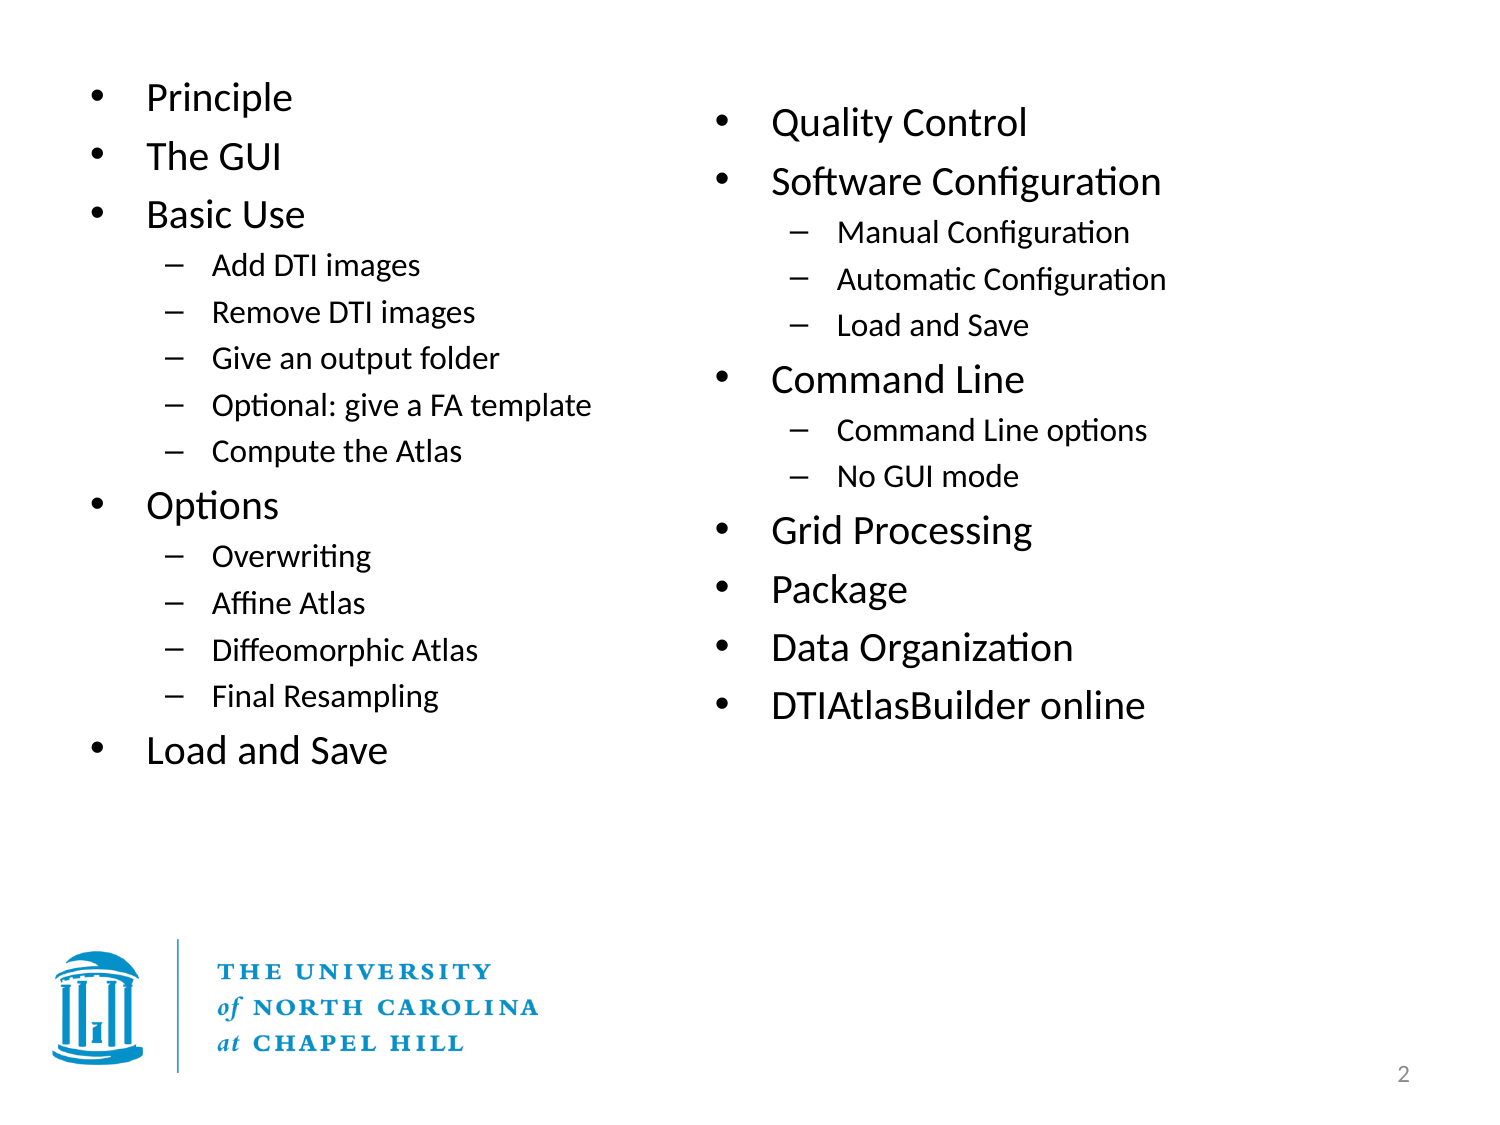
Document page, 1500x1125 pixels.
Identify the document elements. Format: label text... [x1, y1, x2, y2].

slide_number 2 [1074, 1042, 1425, 1103]
list Quality Control Software Configuration Manual Configuration Automatic Configuration Load and Save Command Line Command Line options No GUI mode Grid Processing Package Data Organization DTIAtlasBuilder online [713, 87, 1413, 788]
text_box Principle The GUI Basic Use Add DTI images Remove DTI images Give an output folder Optional: give a FA template Compute the Atlas Options Overwriting Affine Atlas Diffeomorphic Atlas Final Resampling Load and Save [75, 62, 713, 850]
picture [49, 937, 538, 1073]
